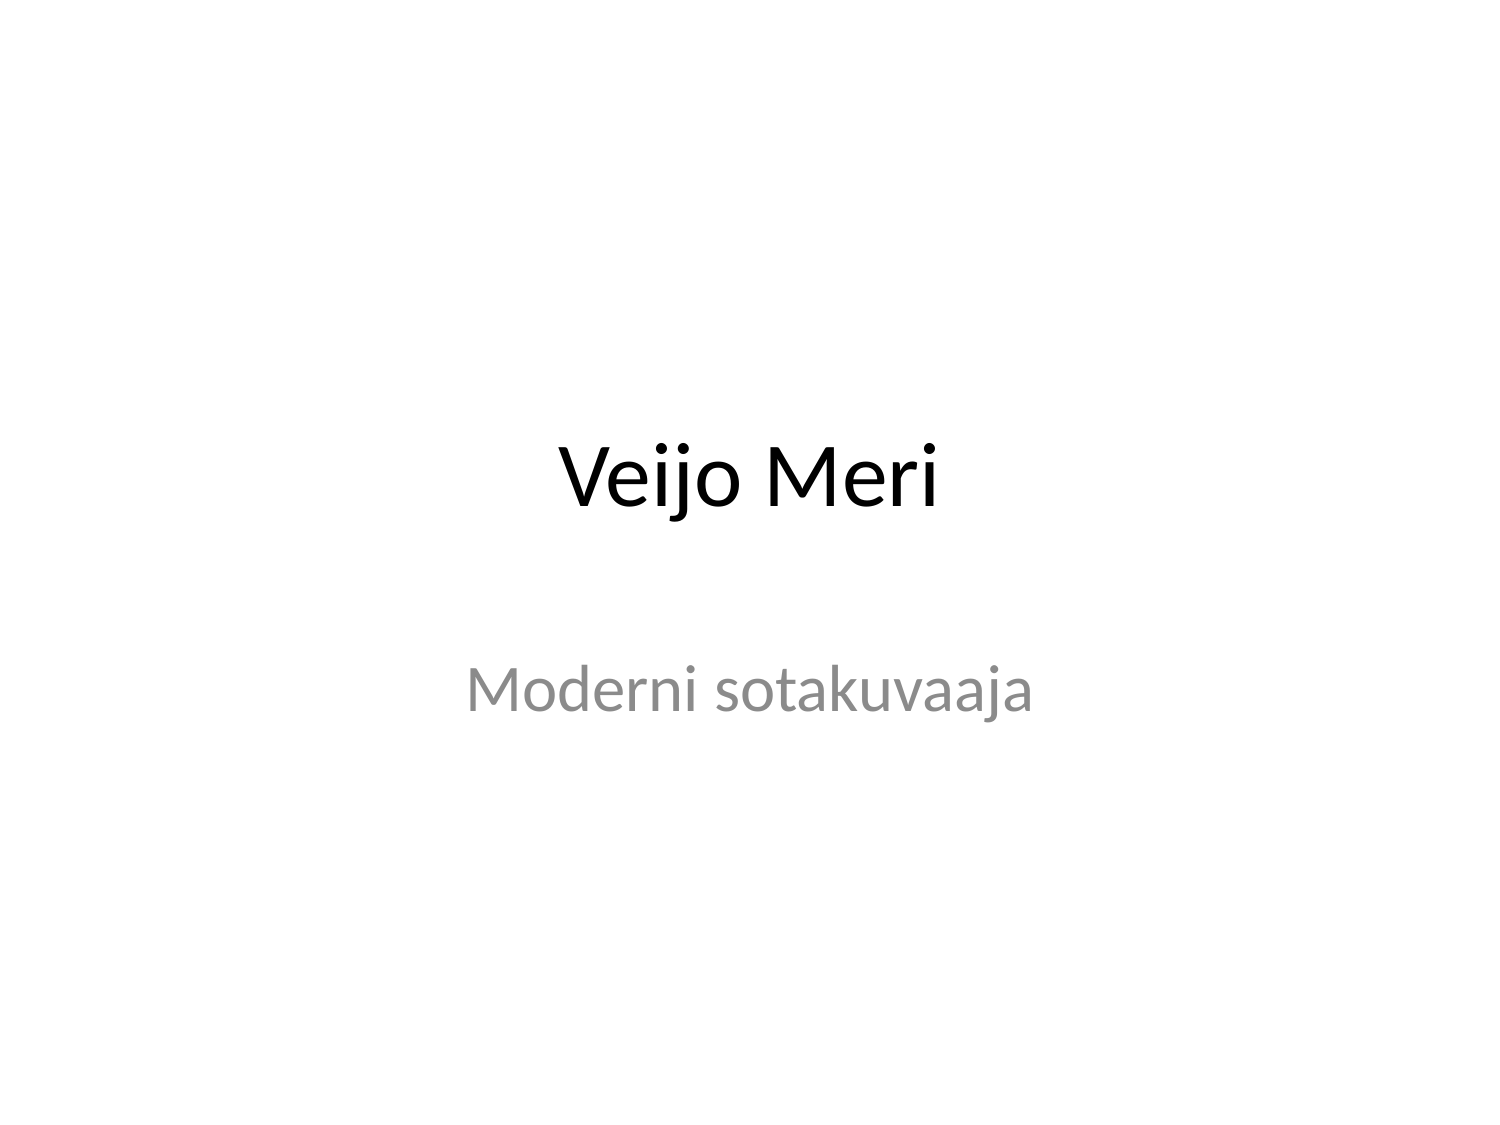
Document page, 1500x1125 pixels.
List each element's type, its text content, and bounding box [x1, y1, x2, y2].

title Veijo Meri [112, 349, 1388, 591]
subtitle Moderni sotakuvaaja [225, 637, 1275, 925]
